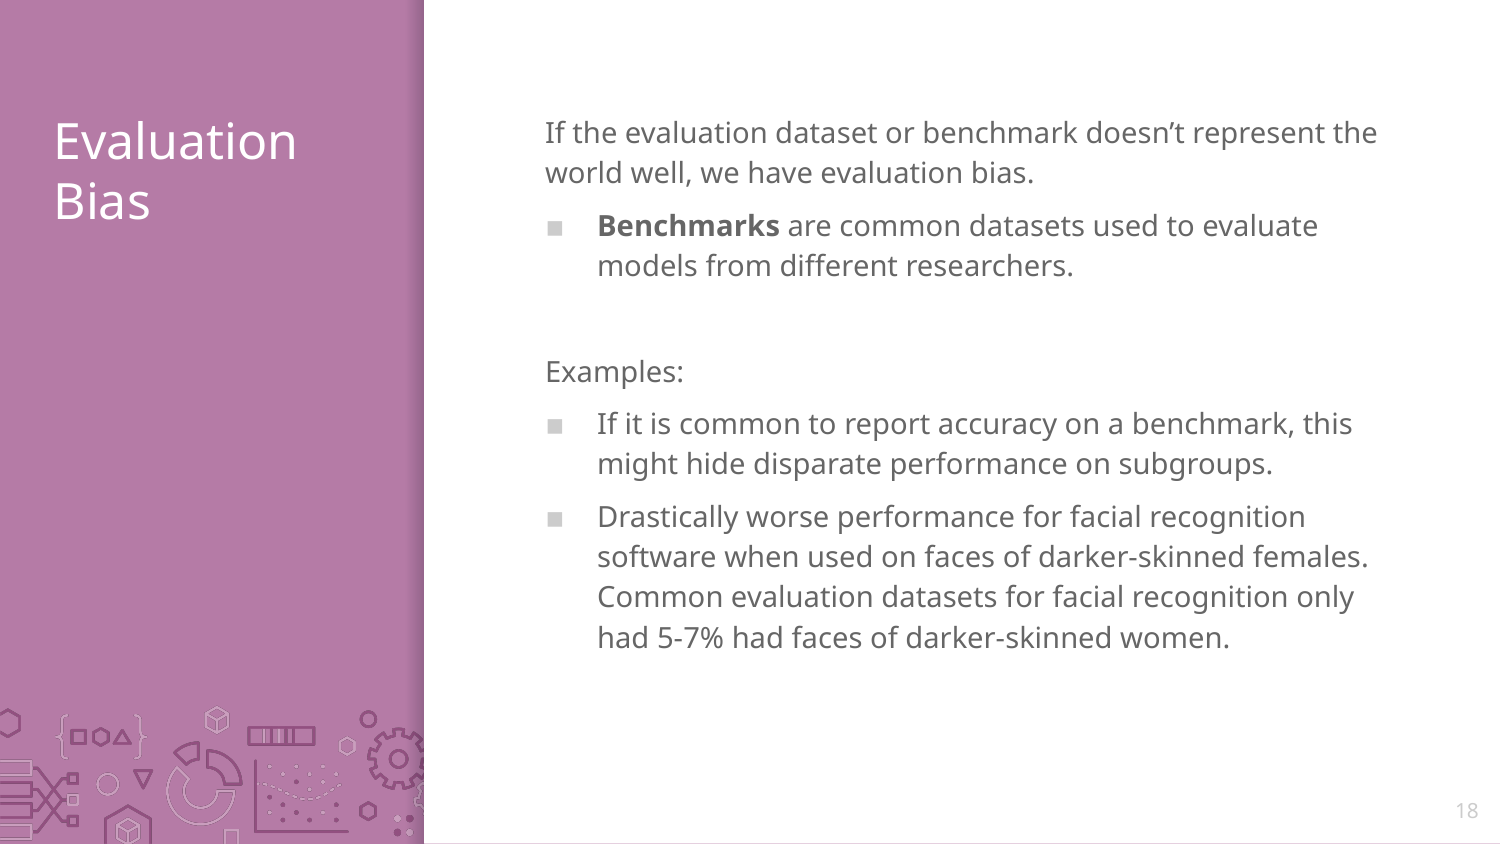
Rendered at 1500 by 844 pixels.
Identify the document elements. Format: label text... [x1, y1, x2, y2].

title Evaluation Bias [38, 94, 375, 748]
slide_number 18 [1403, 779, 1494, 844]
picture [0, 701, 424, 844]
list If the evaluation dataset or benchmark doesn’t represent the world well, we have evaluation bias. Benchmarks are common datasets used to evaluate models from different researchers. Examples: If it is common to report accuracy on a benchmark, this might hide disparate performance on subgroups. Drastically worse performance for facial recognition software when used on faces of darker-skinned females. Common evaluation datasets for facial recognition only had 5-7% had faces of darker-skinned women. [506, 94, 1425, 748]
